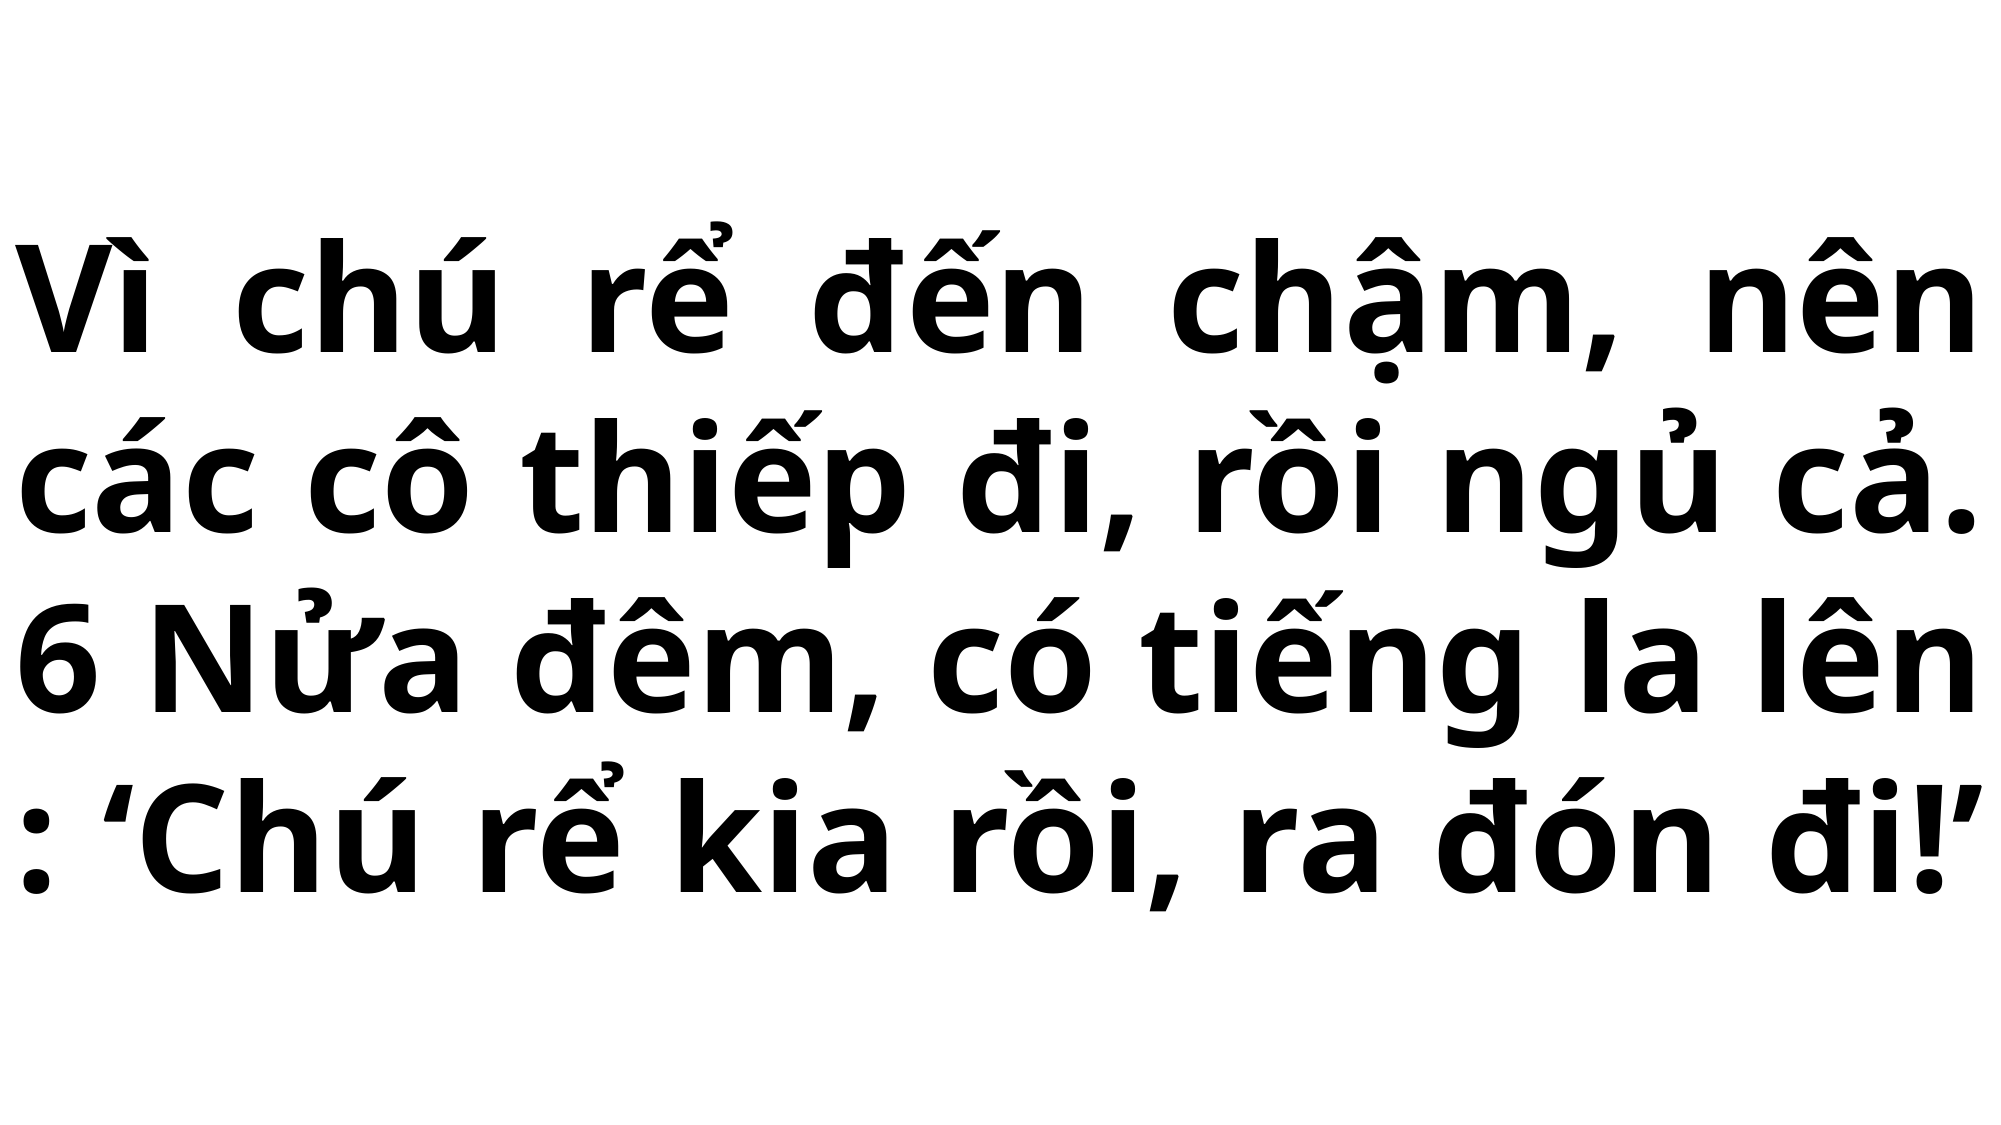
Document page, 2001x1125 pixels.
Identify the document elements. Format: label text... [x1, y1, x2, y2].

title Vì chú rể đến chậm, nên các cô thiếp đi, rồi ngủ cả. 6 Nửa đêm, có tiếng la lên : ‘Chú rể kia rồi, ra đón đi!’ [0, 0, 2000, 1125]
